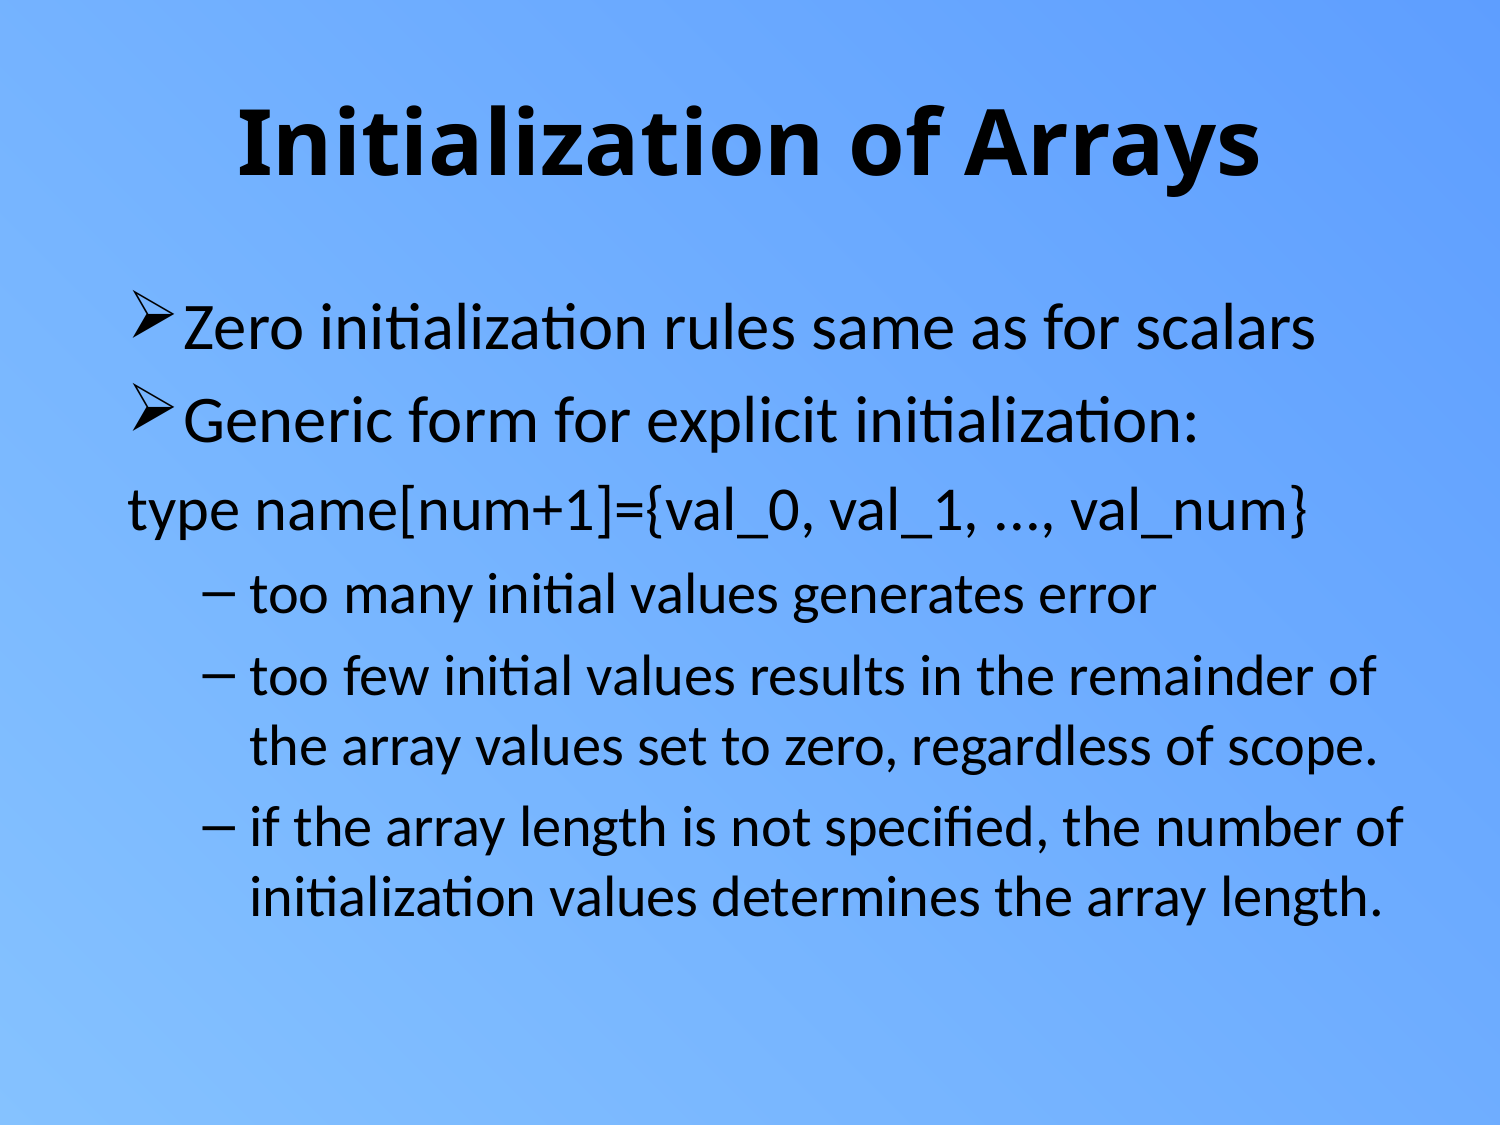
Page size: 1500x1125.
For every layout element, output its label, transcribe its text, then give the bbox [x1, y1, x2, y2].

title Initialization of Arrays [75, 45, 1425, 233]
list Zero initialization rules same as for scalars Generic form for explicit initialization: type name[num+1]={val_0, val_1, ..., val_num} too many initial values generates error too few initial values results in the remainder of the array values set to zero, regardless of scope. if the array length is not specified, the number of initialization values determines the array length. [112, 275, 1431, 950]
